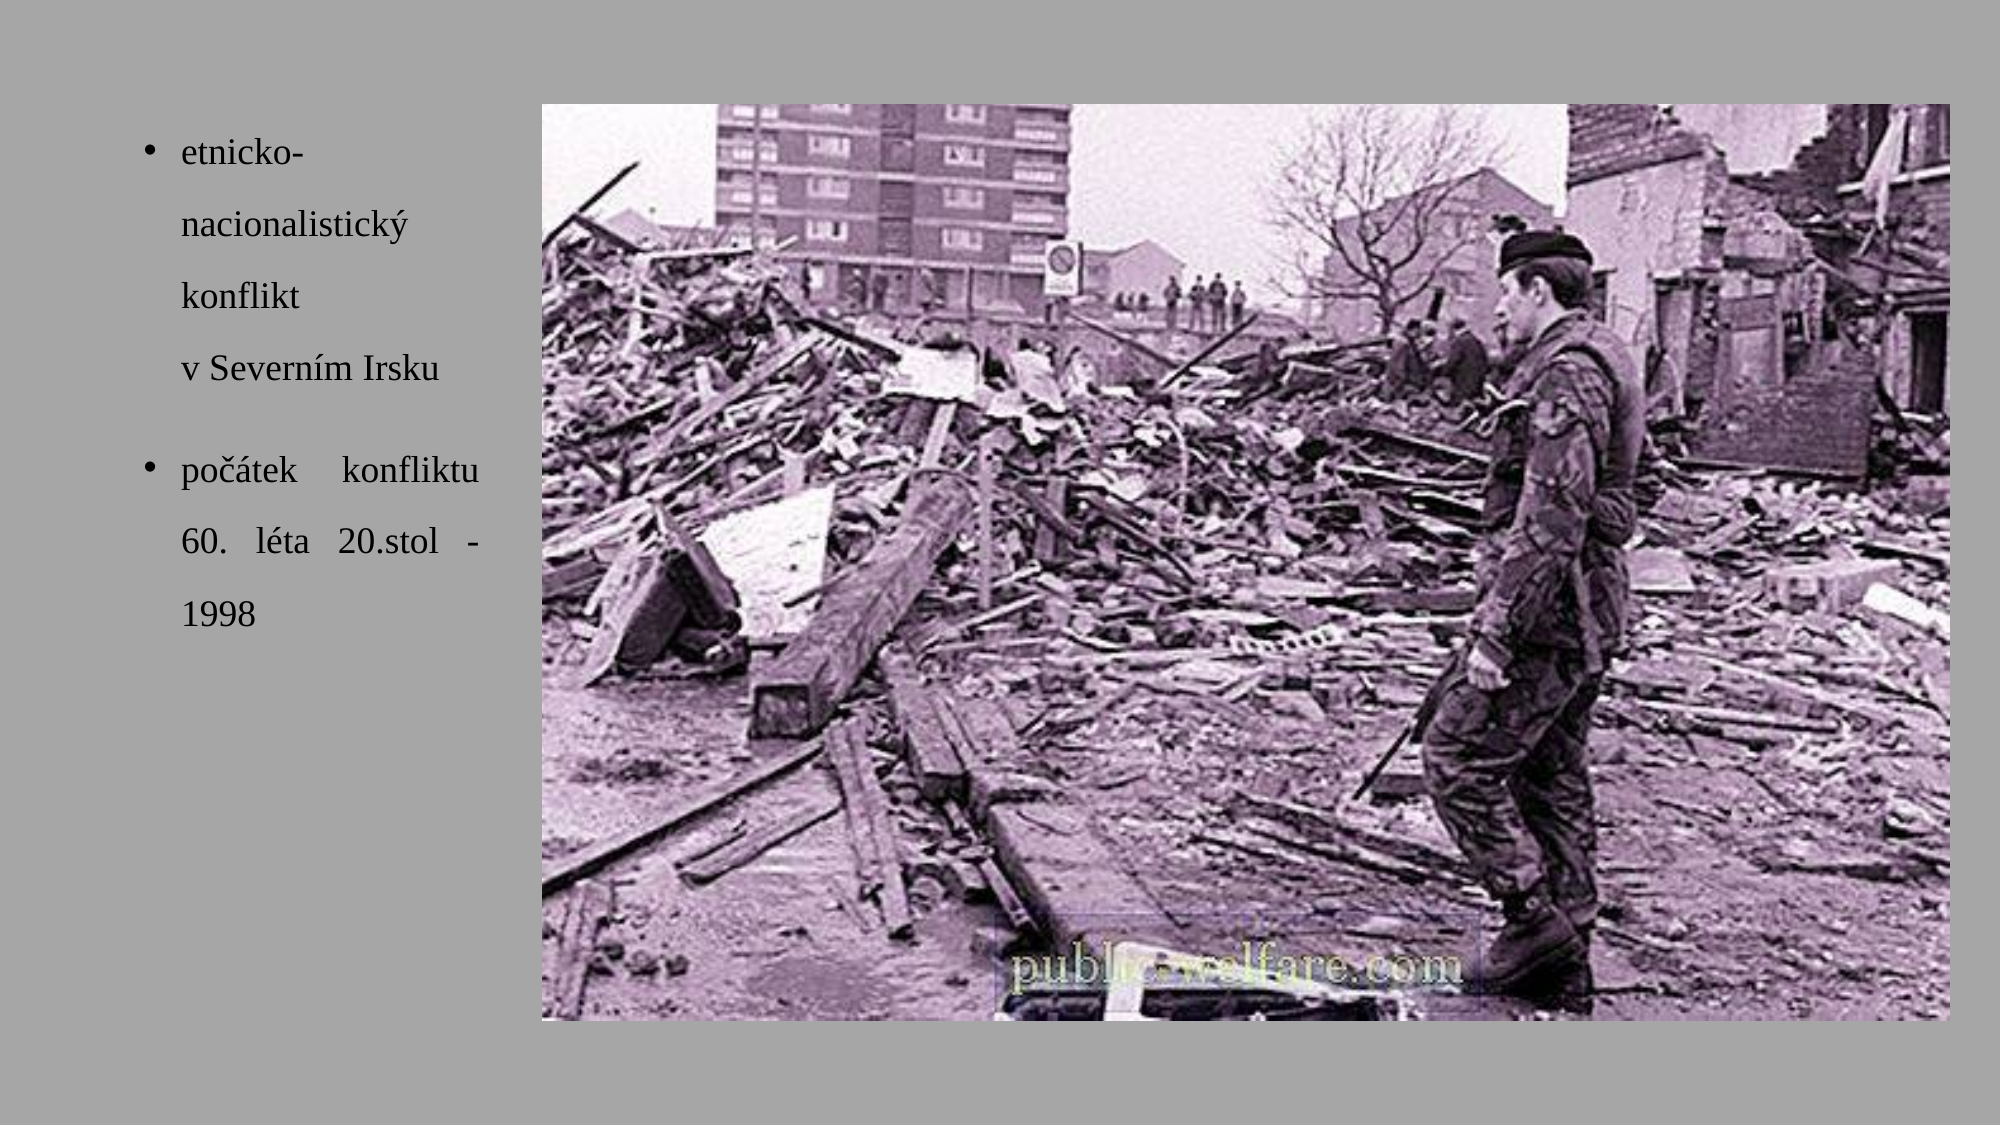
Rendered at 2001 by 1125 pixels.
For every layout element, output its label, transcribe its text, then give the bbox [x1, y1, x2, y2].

list etnicko-nacionalistický konflikt v Severním Irsku počátek konfliktu 60. léta 20.stol - 1998 [128, 92, 495, 976]
picture [542, 104, 1950, 1021]
